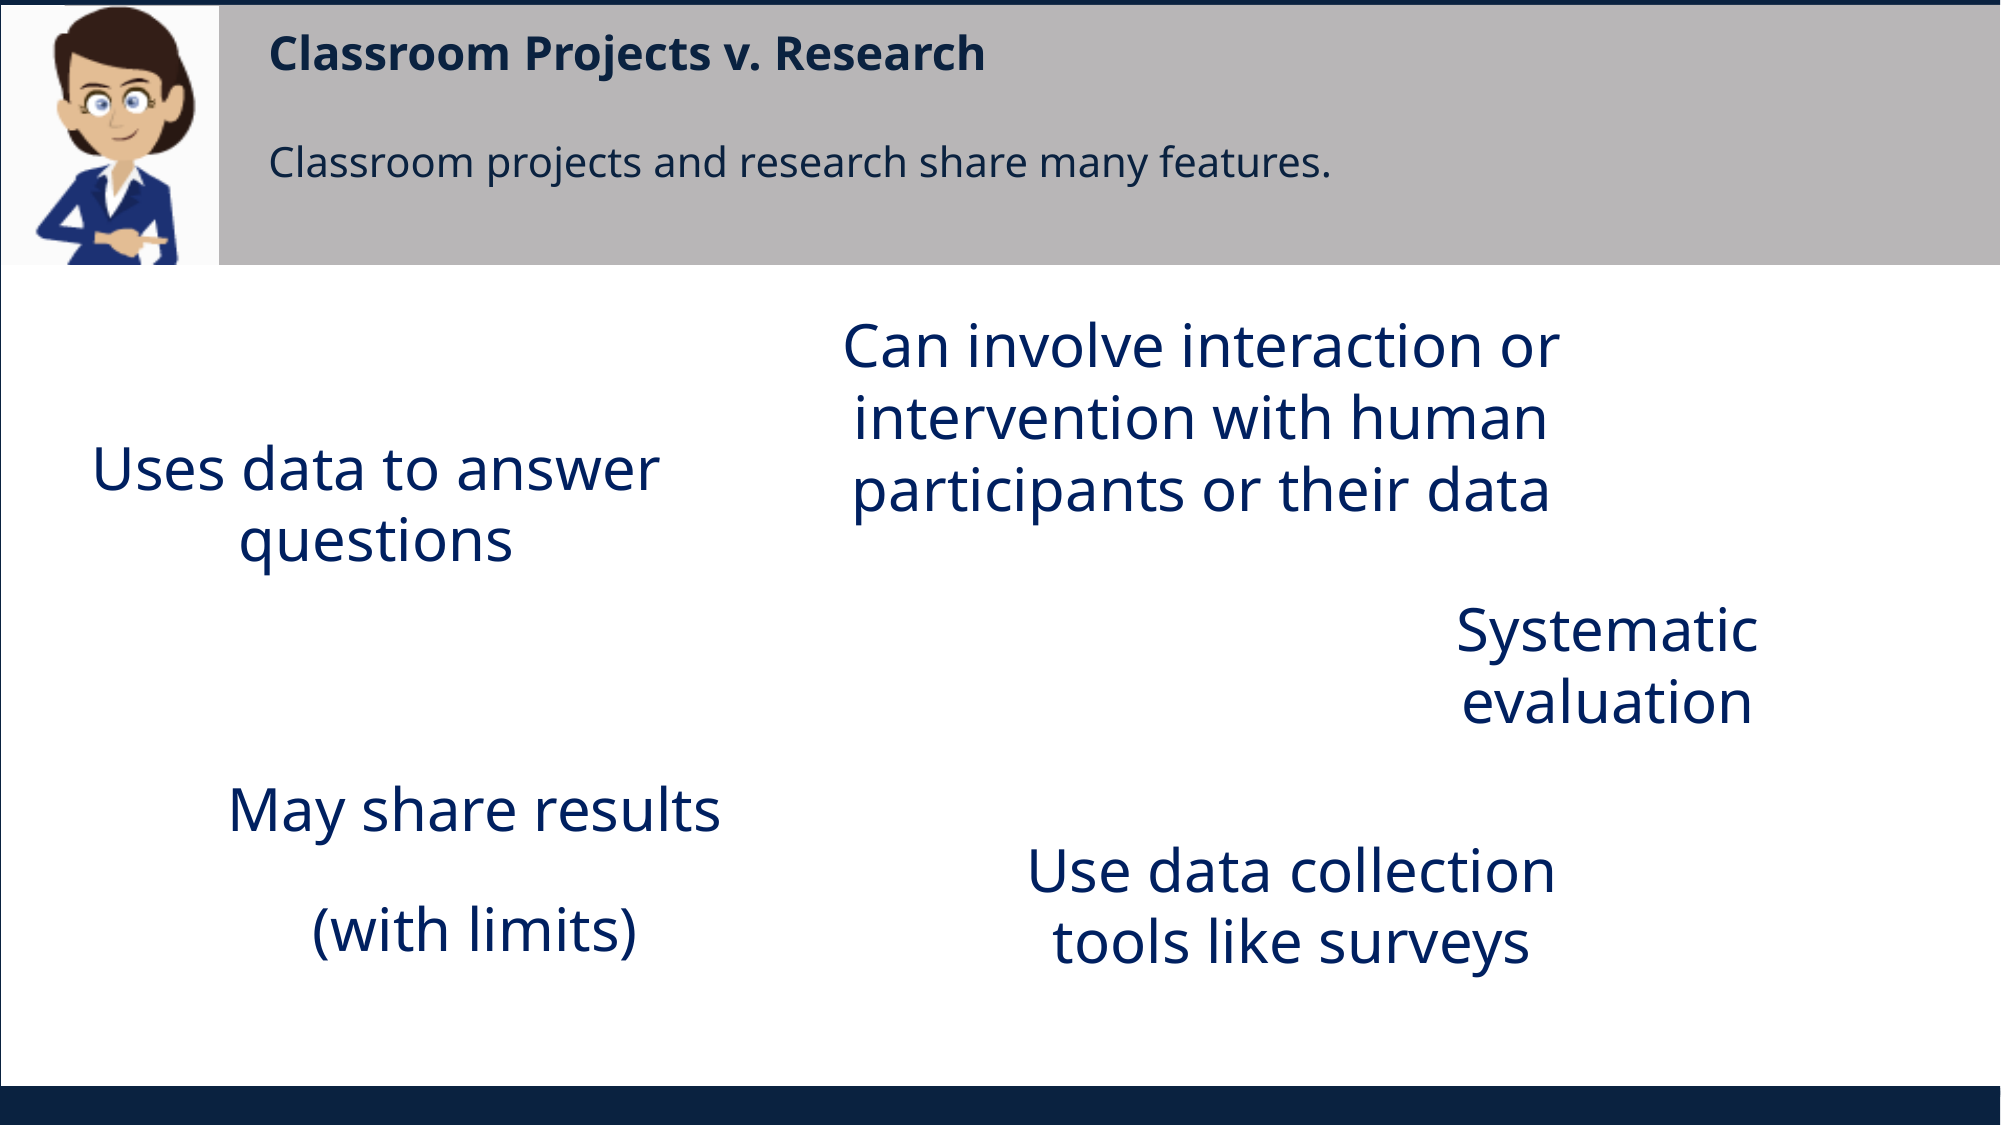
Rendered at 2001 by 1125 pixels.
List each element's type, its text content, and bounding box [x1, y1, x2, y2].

text_box Uses data to answer questions [75, 422, 679, 585]
text_box Classroom Projects v. Research Classroom projects and research share many features. [268, 24, 1517, 187]
text_box Use data collection tools like surveys [976, 824, 1609, 1003]
picture [1, 6, 219, 266]
text_box Can involve interaction or intervention with human participants or their data [678, 300, 1728, 479]
text_box [63, 3, 2000, 267]
text_box Systematic evaluation [1292, 584, 1925, 762]
text_box May share results (with limits) [147, 764, 804, 981]
